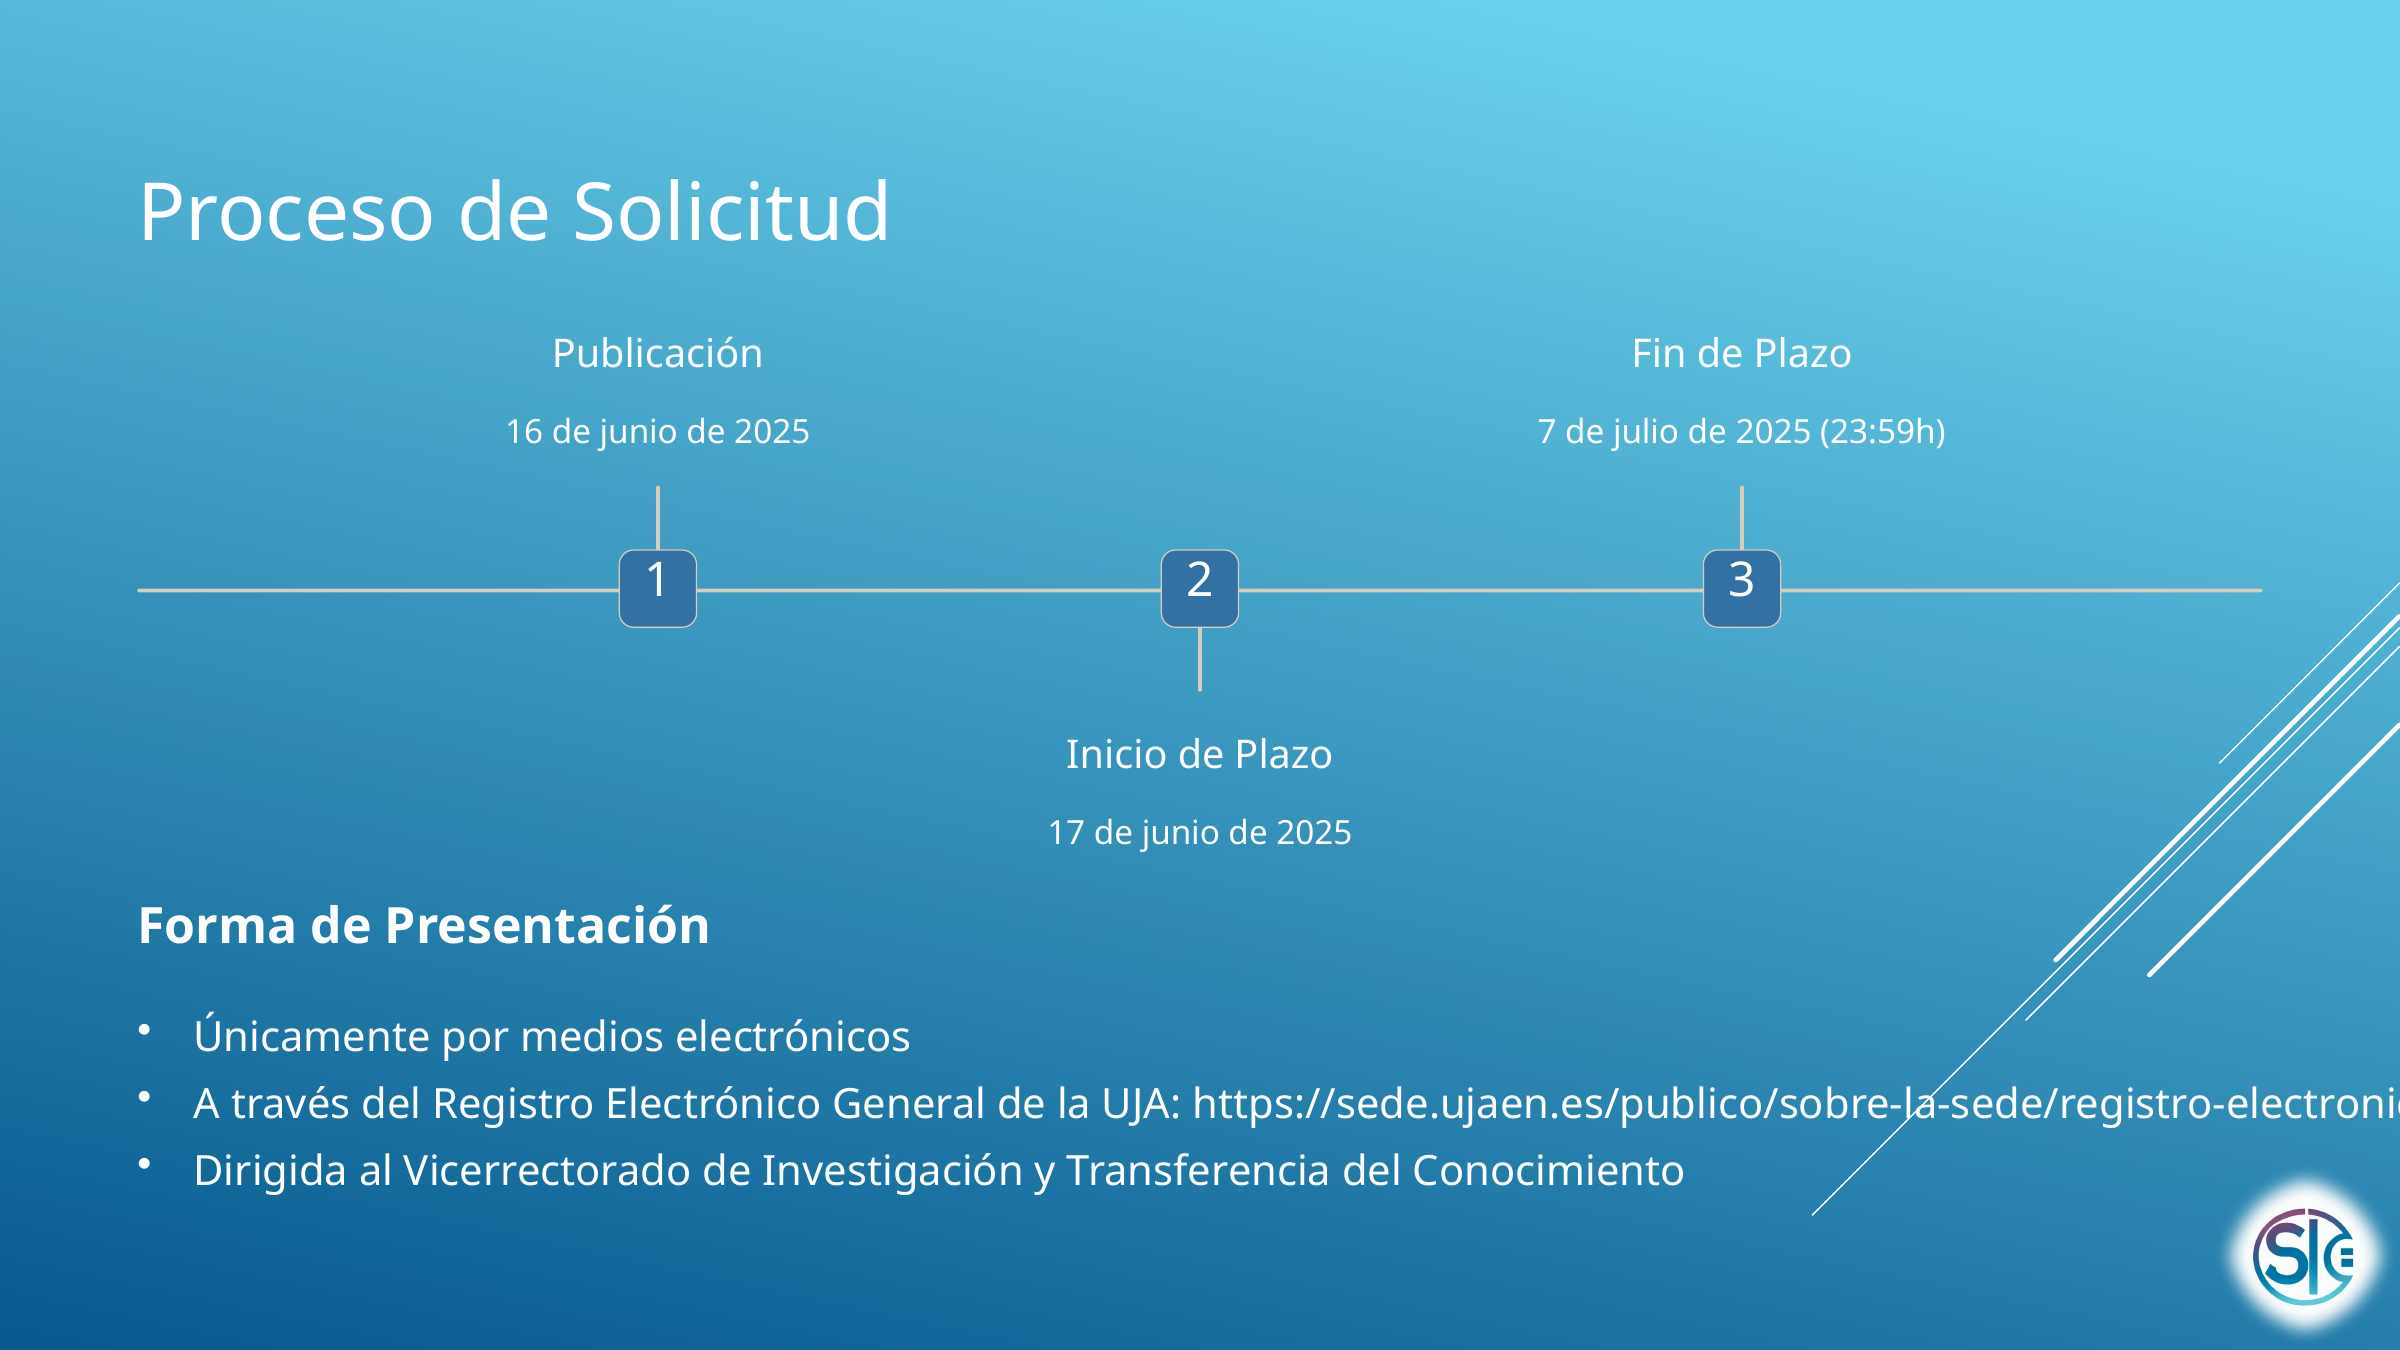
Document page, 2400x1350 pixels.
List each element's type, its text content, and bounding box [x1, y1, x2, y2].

text_box 2 [1175, 558, 1225, 619]
text_box 7 de julio de 2025 (23:59h) [1255, 396, 2229, 452]
text_box 1 [633, 558, 683, 619]
text_box [1198, 628, 1202, 692]
text_box [1740, 485, 1744, 549]
text_box [697, 588, 1161, 593]
text_box Fin de Plazo [1539, 325, 1945, 376]
text_box [1239, 588, 1703, 593]
text_box [1161, 549, 1239, 628]
text_box Inicio de Plazo [997, 726, 1403, 777]
text_box 16 de junio de 2025 [171, 396, 1145, 452]
text_box [619, 549, 697, 628]
text_box Dirigida al Vicerrectorado de Investigación y Transferencia del Conocimiento [137, 1139, 2263, 1195]
picture [2210, 1160, 2400, 1350]
text_box 17 de junio de 2025 [713, 797, 1687, 853]
text_box 3 [1717, 558, 1767, 619]
text_box [137, 588, 619, 593]
text_box Forma de Presentación [137, 903, 582, 955]
text_box Publicación [455, 325, 861, 376]
text_box Únicamente por medios electrónicos [137, 1005, 2263, 1061]
text_box A través del Registro Electrónico General de la UJA: https://sede.ujaen.es/publico/sobre-la-sede/registro-electronico [137, 1072, 2263, 1128]
text_box [1781, 588, 2263, 593]
text_box [1703, 549, 1781, 628]
text_box Proceso de Solicitud [137, 155, 946, 257]
text_box [656, 485, 660, 549]
